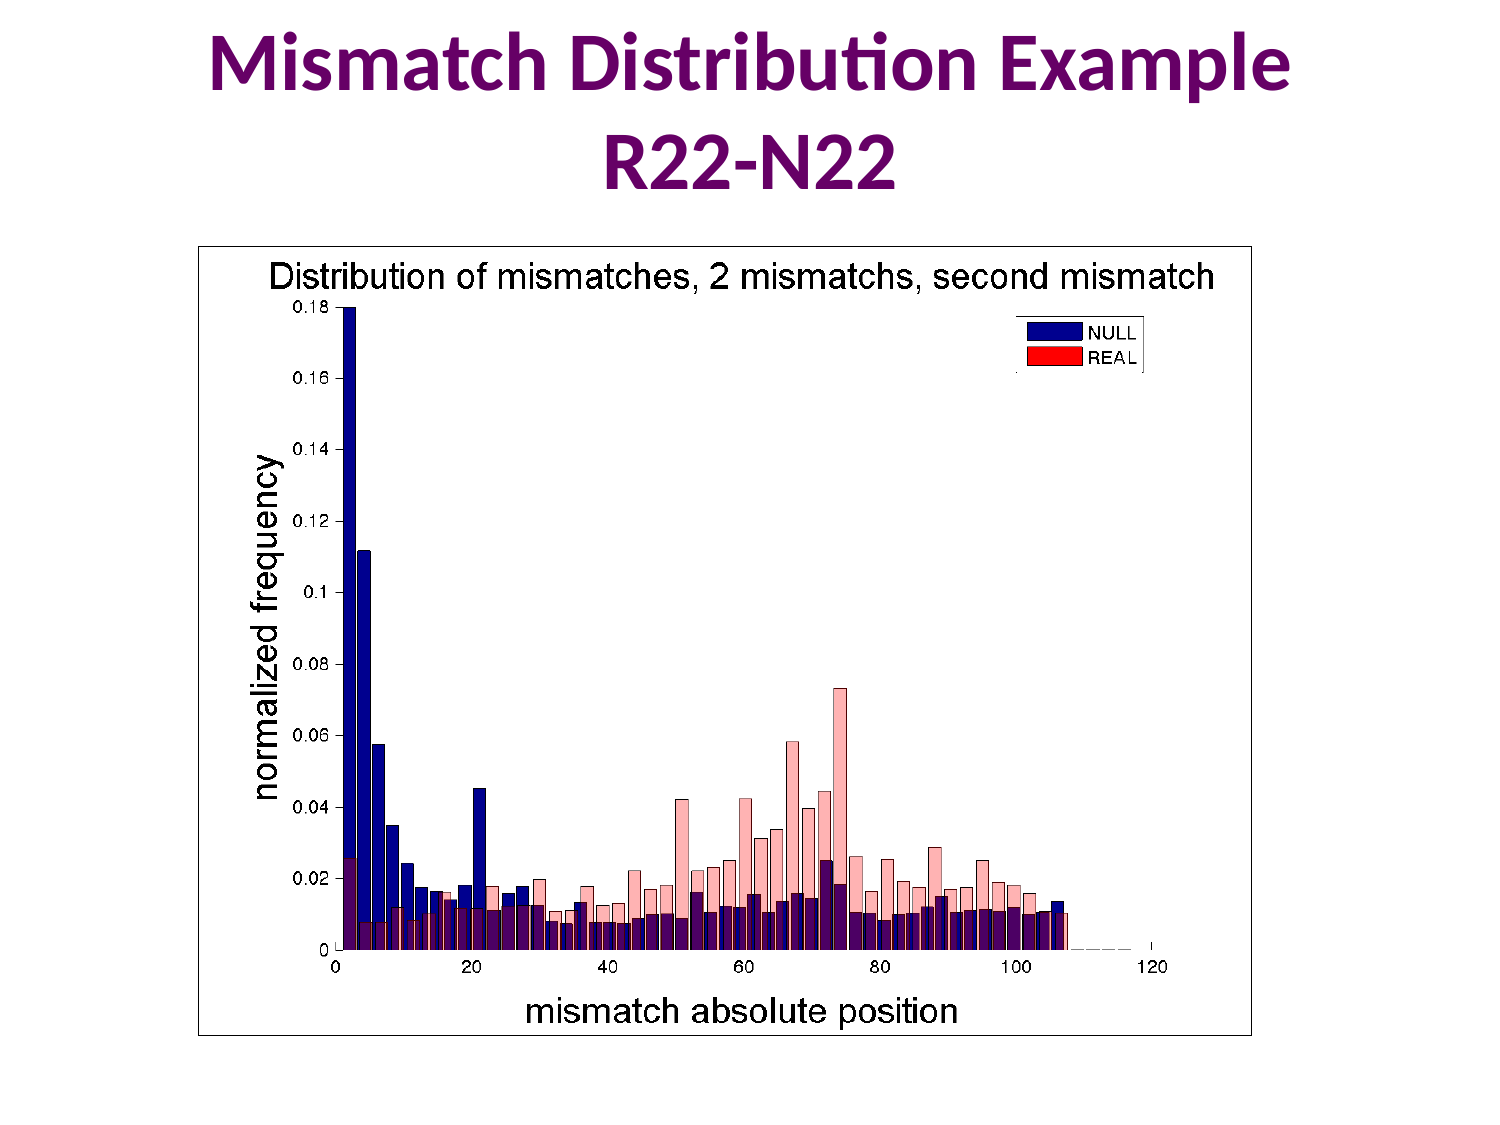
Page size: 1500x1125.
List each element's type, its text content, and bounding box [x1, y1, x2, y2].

title Mismatch Distribution Example R22-N22 [75, 12, 1425, 201]
picture [198, 246, 1252, 1037]
